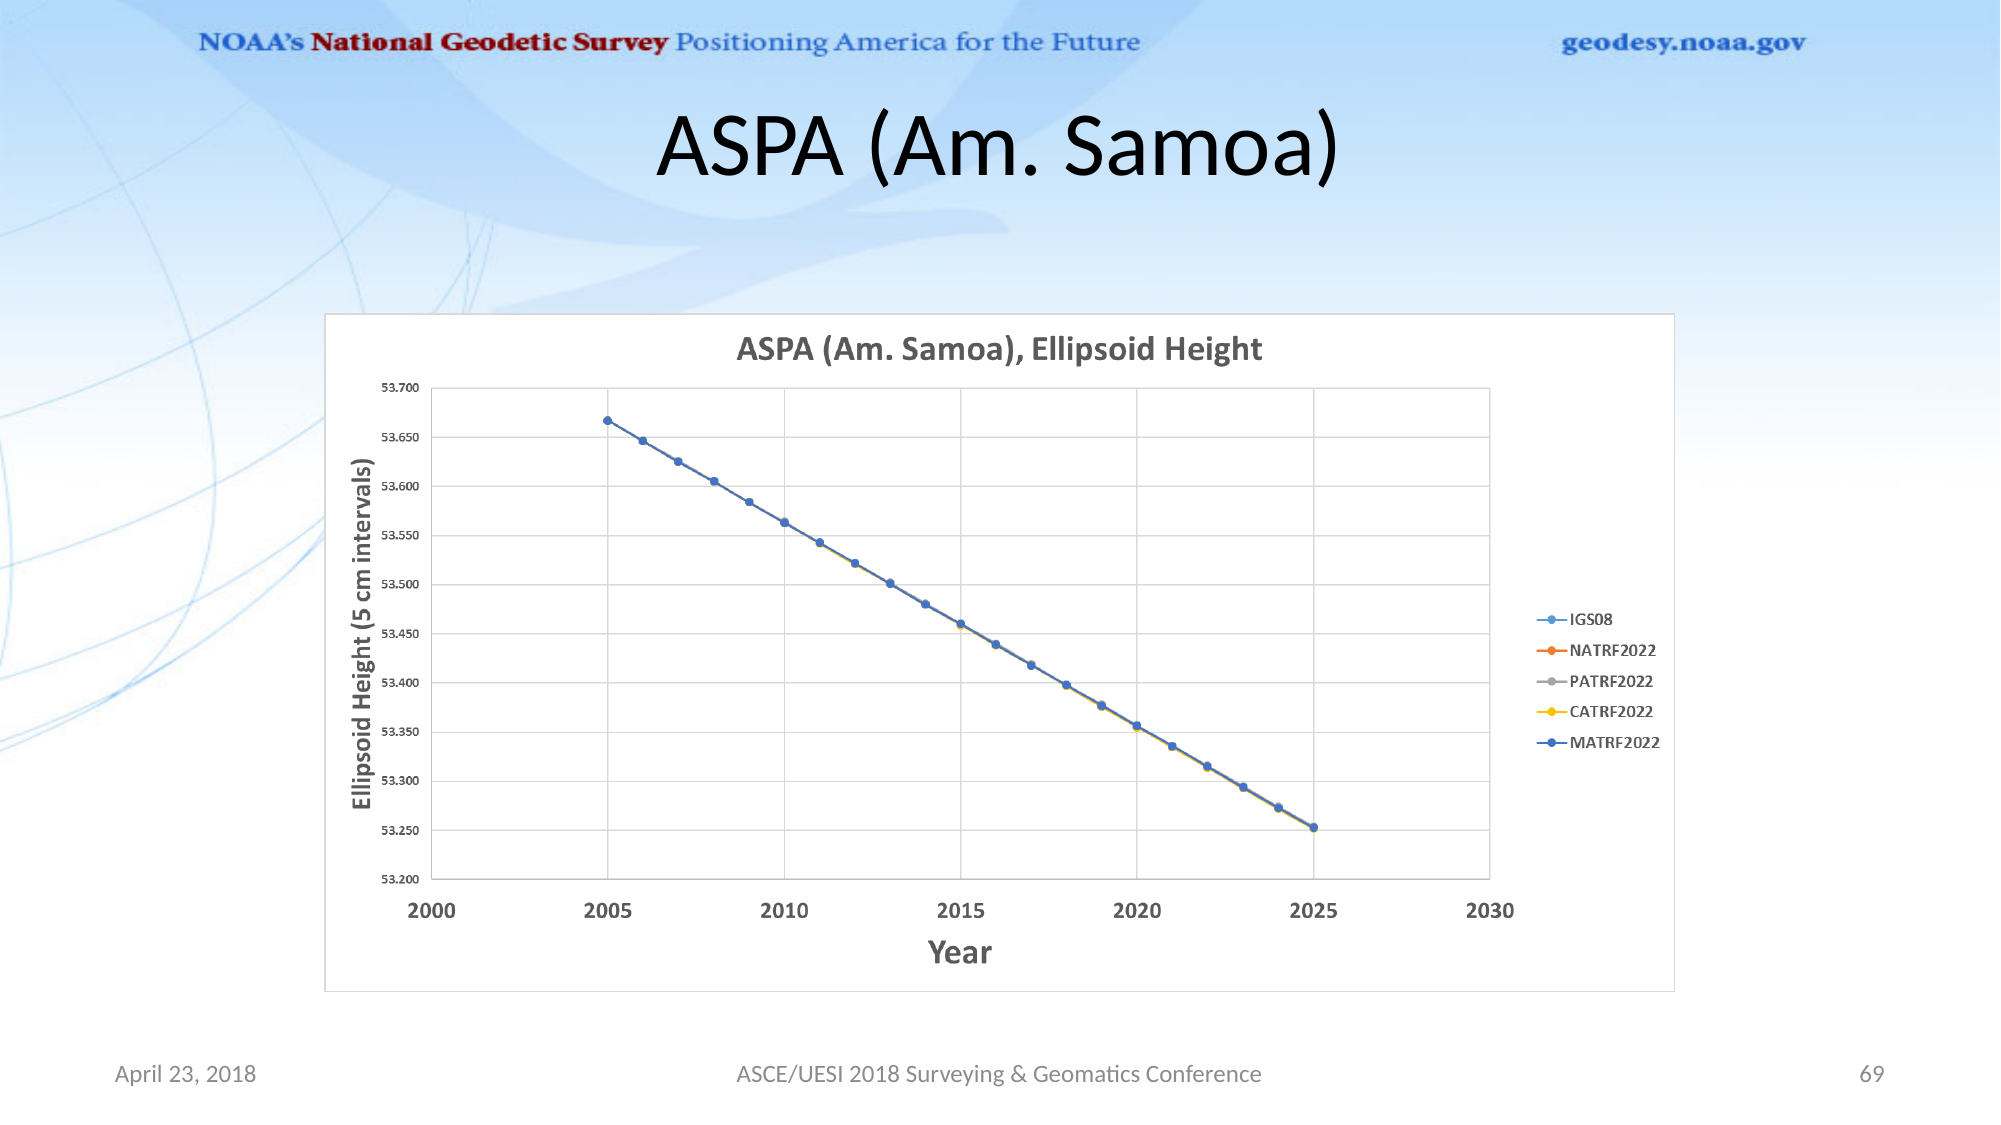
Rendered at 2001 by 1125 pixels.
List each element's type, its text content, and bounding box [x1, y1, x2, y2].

slide_number 69 [1433, 1042, 1900, 1103]
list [324, 313, 1676, 992]
picture [0, 0, 2001, 1125]
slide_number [99, 1042, 567, 1103]
title ASPA (Am. Samoa) [99, 45, 1900, 233]
footer ASCE/UESI 2018 Surveying & Geomatics Conference [683, 1042, 1317, 1103]
